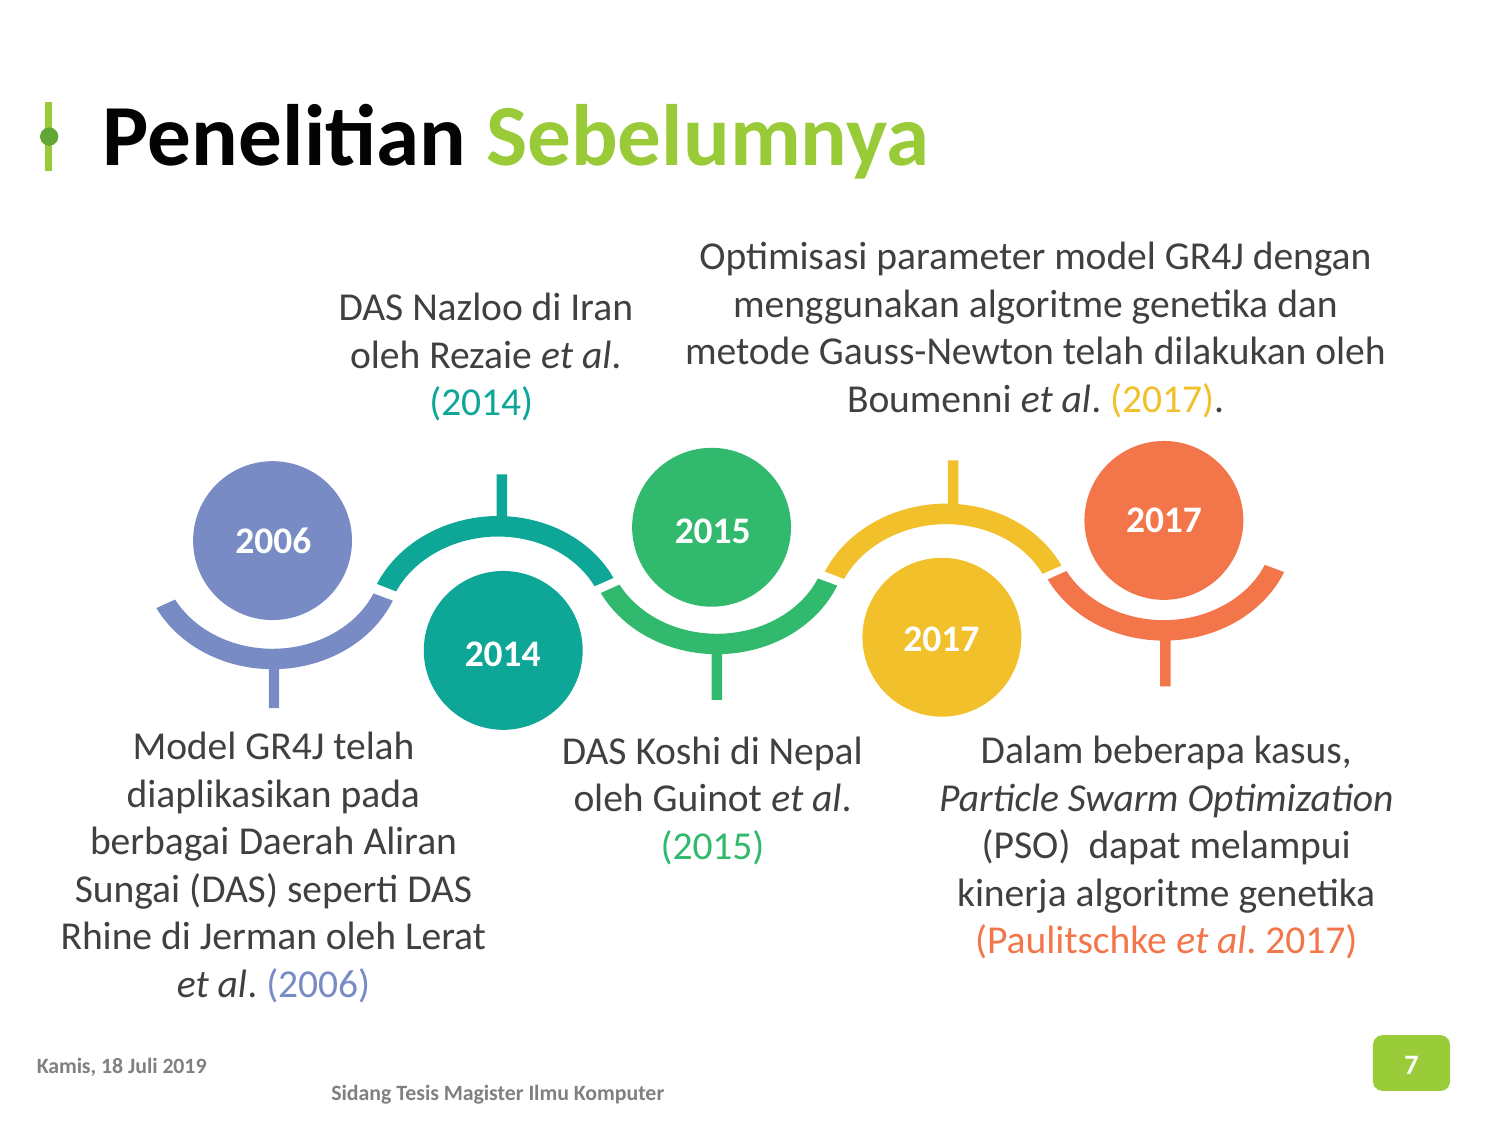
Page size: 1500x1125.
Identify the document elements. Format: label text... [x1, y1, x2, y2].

text_box 2006 [200, 511, 347, 572]
text_box Optimisasi parameter model GR4J dengan menggunakan algoritme genetika dan metode Gauss-Newton telah dilakukan oleh Boumenni et al. (2017). [659, 222, 1412, 428]
text_box 2017 [868, 609, 1014, 670]
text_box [40, 103, 58, 170]
text_box 7 [1373, 1035, 1451, 1082]
text_box [1083, 439, 1245, 601]
text_box [496, 473, 508, 521]
text_box [631, 446, 793, 608]
text_box [154, 592, 395, 671]
text_box DAS Nazloo di Iran oleh Rezaie et al. (2014) [291, 273, 680, 431]
text_box [1159, 639, 1172, 687]
text_box [375, 515, 615, 593]
text_box Model GR4J telah diaplikasikan pada berbagai Daerah Aliran Sungai (DAS) seperti DAS Rhine di Jerman oleh Lerat et al. (2006) [43, 712, 504, 1013]
text_box 2015 [639, 501, 786, 562]
text_box [823, 502, 1063, 581]
text_box [422, 569, 584, 731]
text_box [599, 577, 839, 656]
text_box 2014 [430, 624, 576, 684]
text_box [711, 653, 723, 701]
text_box Kamis, 18 Juli 2019 Sidang Tesis Magister Ilmu Komputer [22, 1044, 1450, 1112]
text_box [192, 460, 354, 622]
text_box 2017 [1091, 490, 1237, 551]
text_box [268, 661, 280, 709]
text_box [1046, 563, 1286, 642]
text_box Penelitian Sebelumnya [87, 82, 1450, 193]
text_box DAS Koshi di Nepal oleh Guinot et al. (2015) [535, 717, 890, 875]
text_box Dalam beberapa kasus, Particle Swarm Optimization (PSO) dapat melampui kinerja algoritme genetika (Paulitschke et al. 2017) [922, 716, 1411, 969]
text_box [861, 556, 1023, 716]
text_box [947, 459, 959, 507]
